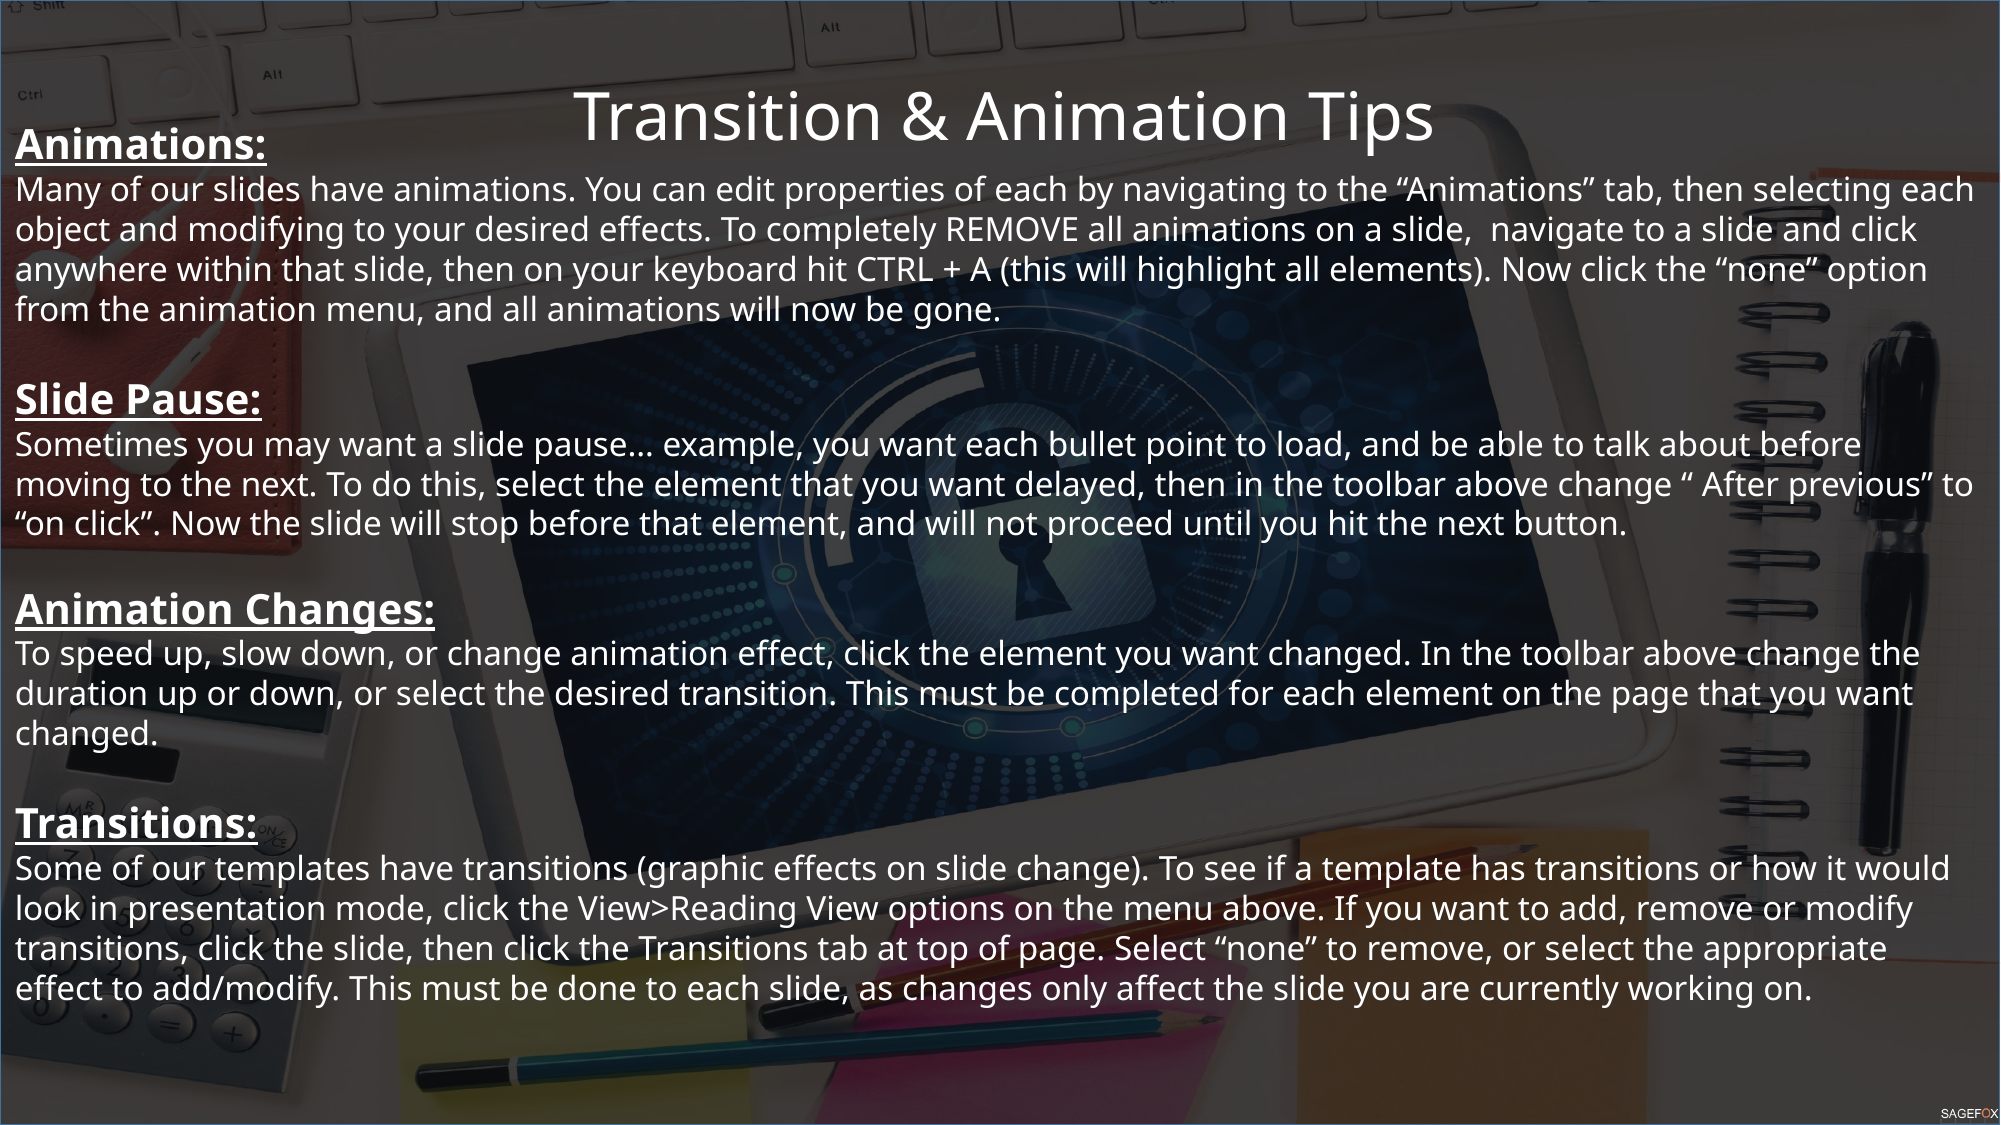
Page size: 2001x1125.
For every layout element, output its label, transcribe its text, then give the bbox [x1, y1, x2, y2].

title Transition & Animation Tips [477, 59, 1532, 177]
text_box Animations: Many of our slides have animations. You can edit properties of each by navigating to the “Animations” tab, then selecting each object and modifying to your desired effects. To completely REMOVE all animations on a slide, navigate to a slide and click anywhere within that slide, then on your keyboard hit CTRL + A (this will highlight all elements). Now click the “none” option from the animation menu, and all animations will now be gone. Slide Pause: Sometimes you may want a slide pause… example, you want each bullet point to load, and be able to talk about before moving to the next. To do this, select the element that you want delayed, then in the toolbar above change “ After previous” to “on click”. Now the slide will stop before that element, and will not proceed until you hit the next button. Animation Changes: To speed up, slow down, or change animation effect, click the element you want changed. In the toolbar above change the duration up or down, or select the desired transition. This must be completed for each element on the page that you want changed. Transitions: Some of our templates have transitions (graphic effects on slide change). To see if a template has transitions or how it would look in presentation mode, click the View>Reading View options on the menu above. If you want to add, remove or modify transitions, click the slide, then click the Transitions tab at top of page. Select “none” to remove, or select the appropriate effect to add/modify. This must be done to each slide, as changes only affect the slide you are currently working on. [0, 0, 2000, 1125]
